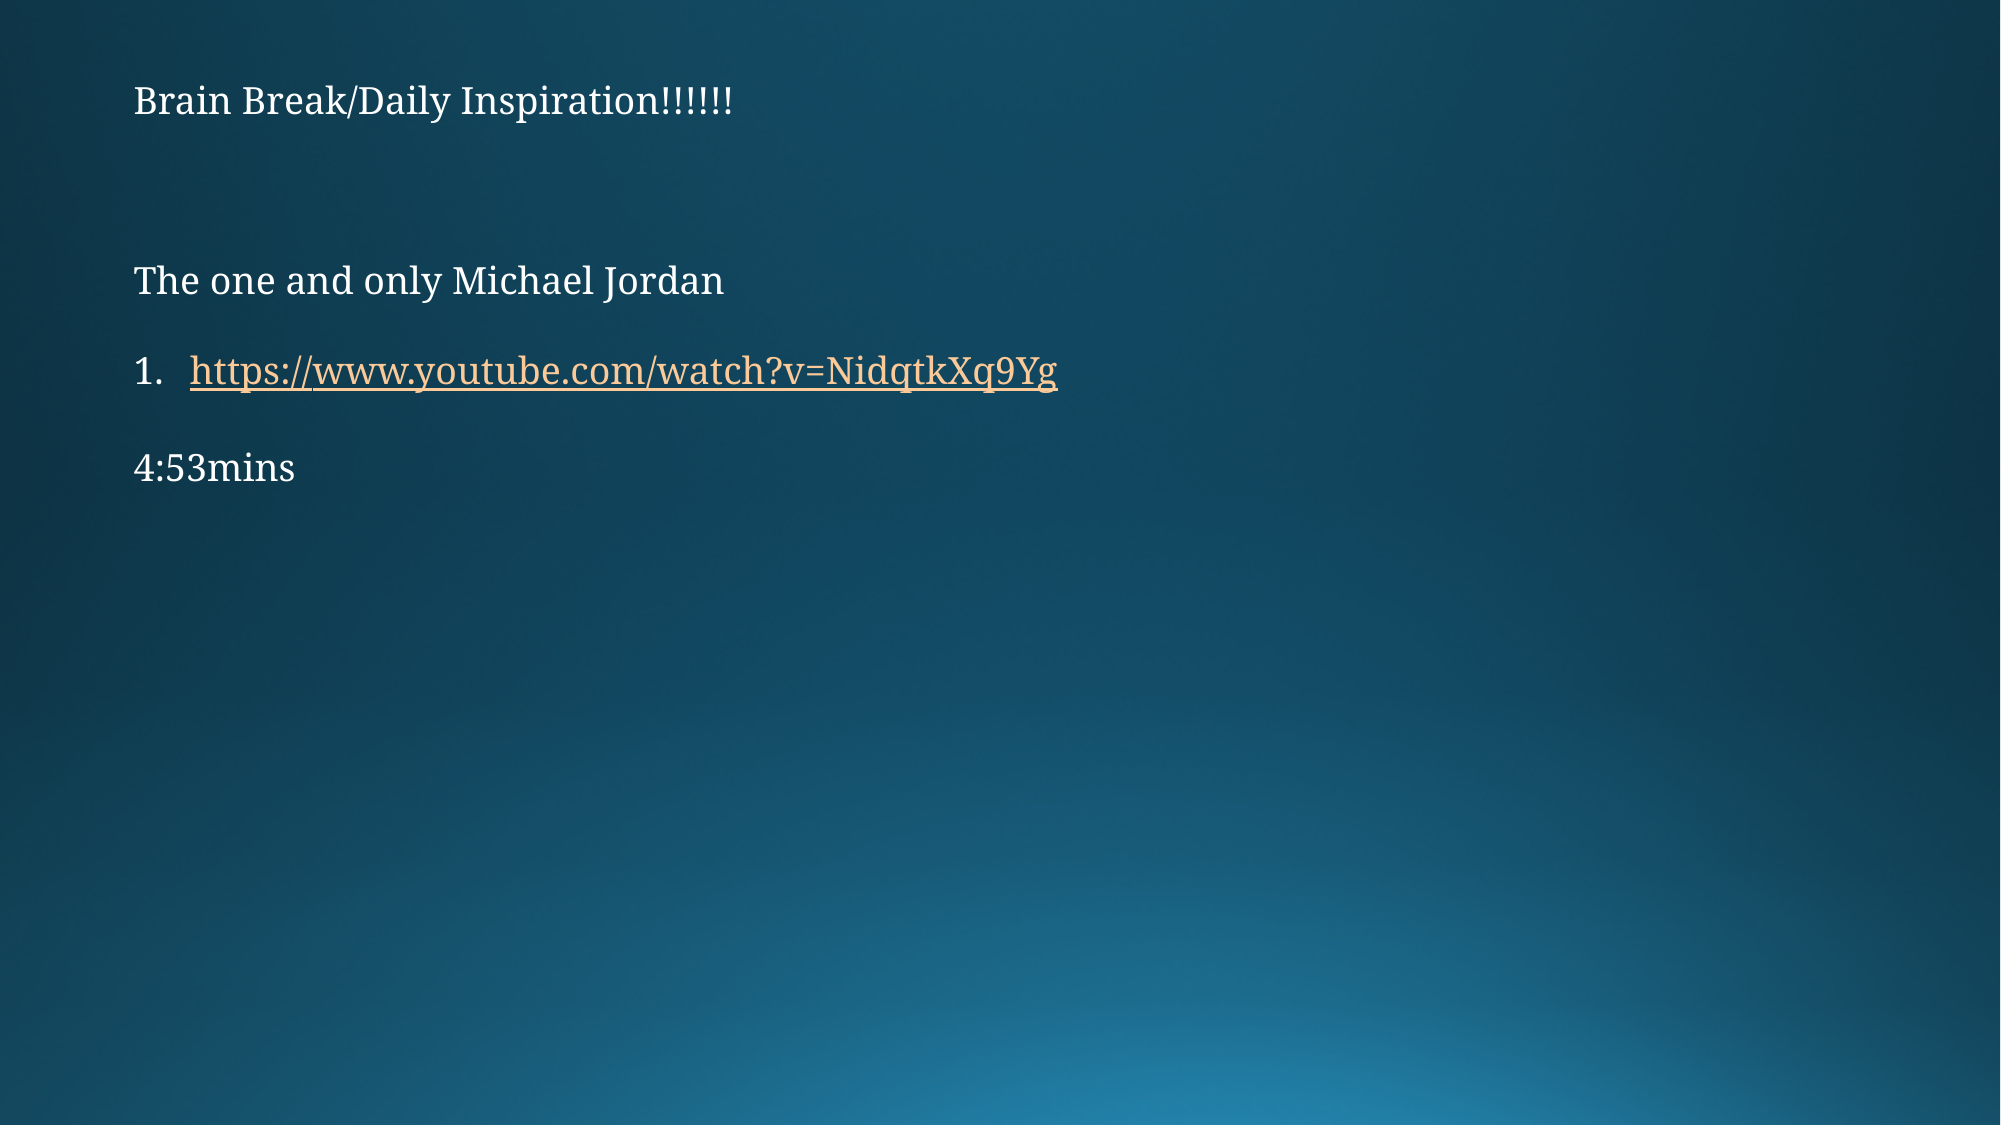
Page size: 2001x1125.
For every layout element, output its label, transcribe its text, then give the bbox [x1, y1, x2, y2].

text_box Brain Break/Daily Inspiration!!!!!! The one and only Michael Jordan https://www.youtube.com/watch?v=NidqtkXq9Yg 4:53mins [118, 70, 1842, 721]
picture [0, 0, 2001, 1125]
